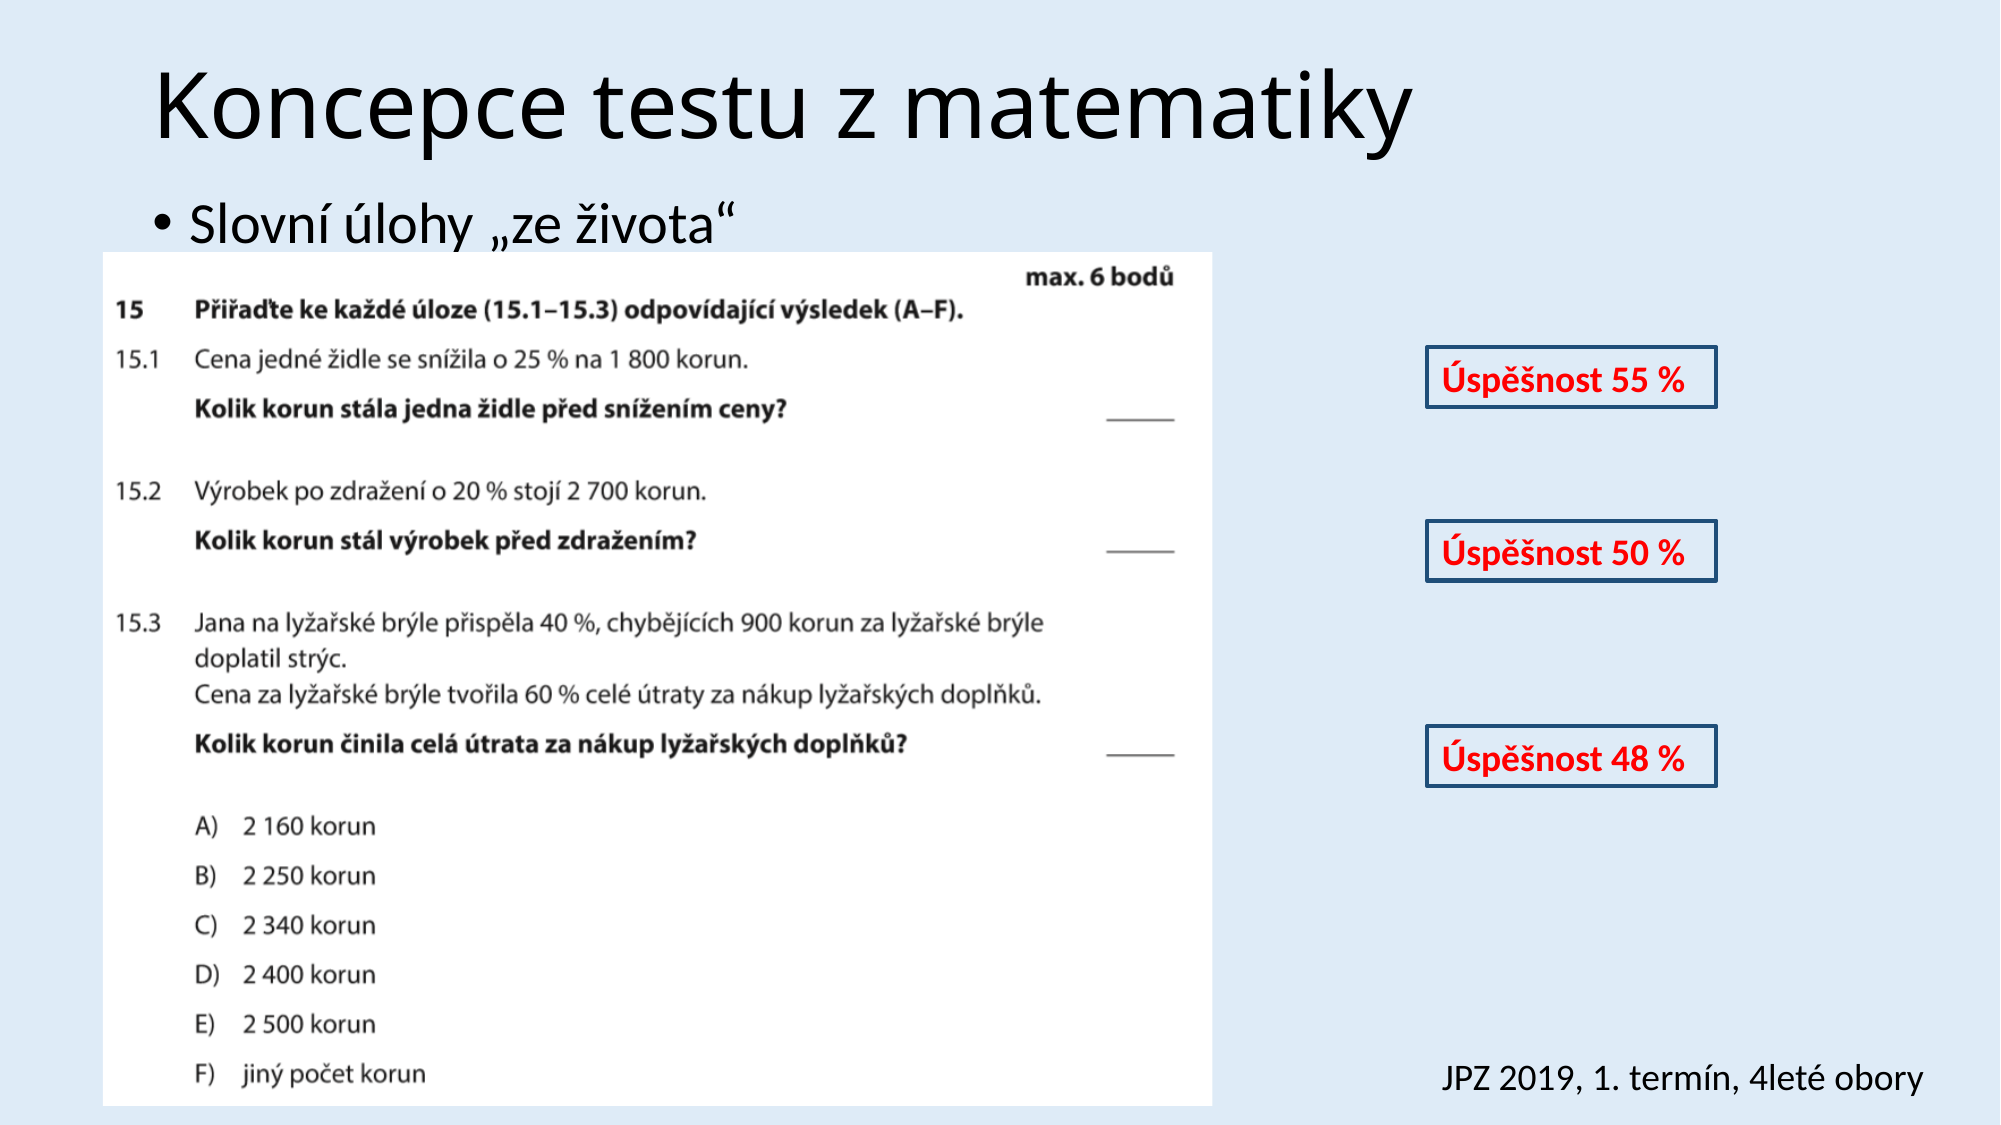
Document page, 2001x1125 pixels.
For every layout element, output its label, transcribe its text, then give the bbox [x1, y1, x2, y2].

title Koncepce testu z matematiky [137, 0, 1863, 185]
list Slovní úlohy „ze života“ [137, 185, 1863, 900]
text_box Úspěšnost 50 % [1427, 520, 1717, 581]
text_box JPZ 2019, 1. termín, 4leté obory [1427, 1045, 2000, 1106]
text_box Úspěšnost 55 % [1427, 347, 1717, 407]
picture [102, 252, 1213, 1106]
text_box Úspěšnost 48 % [1427, 726, 1717, 787]
